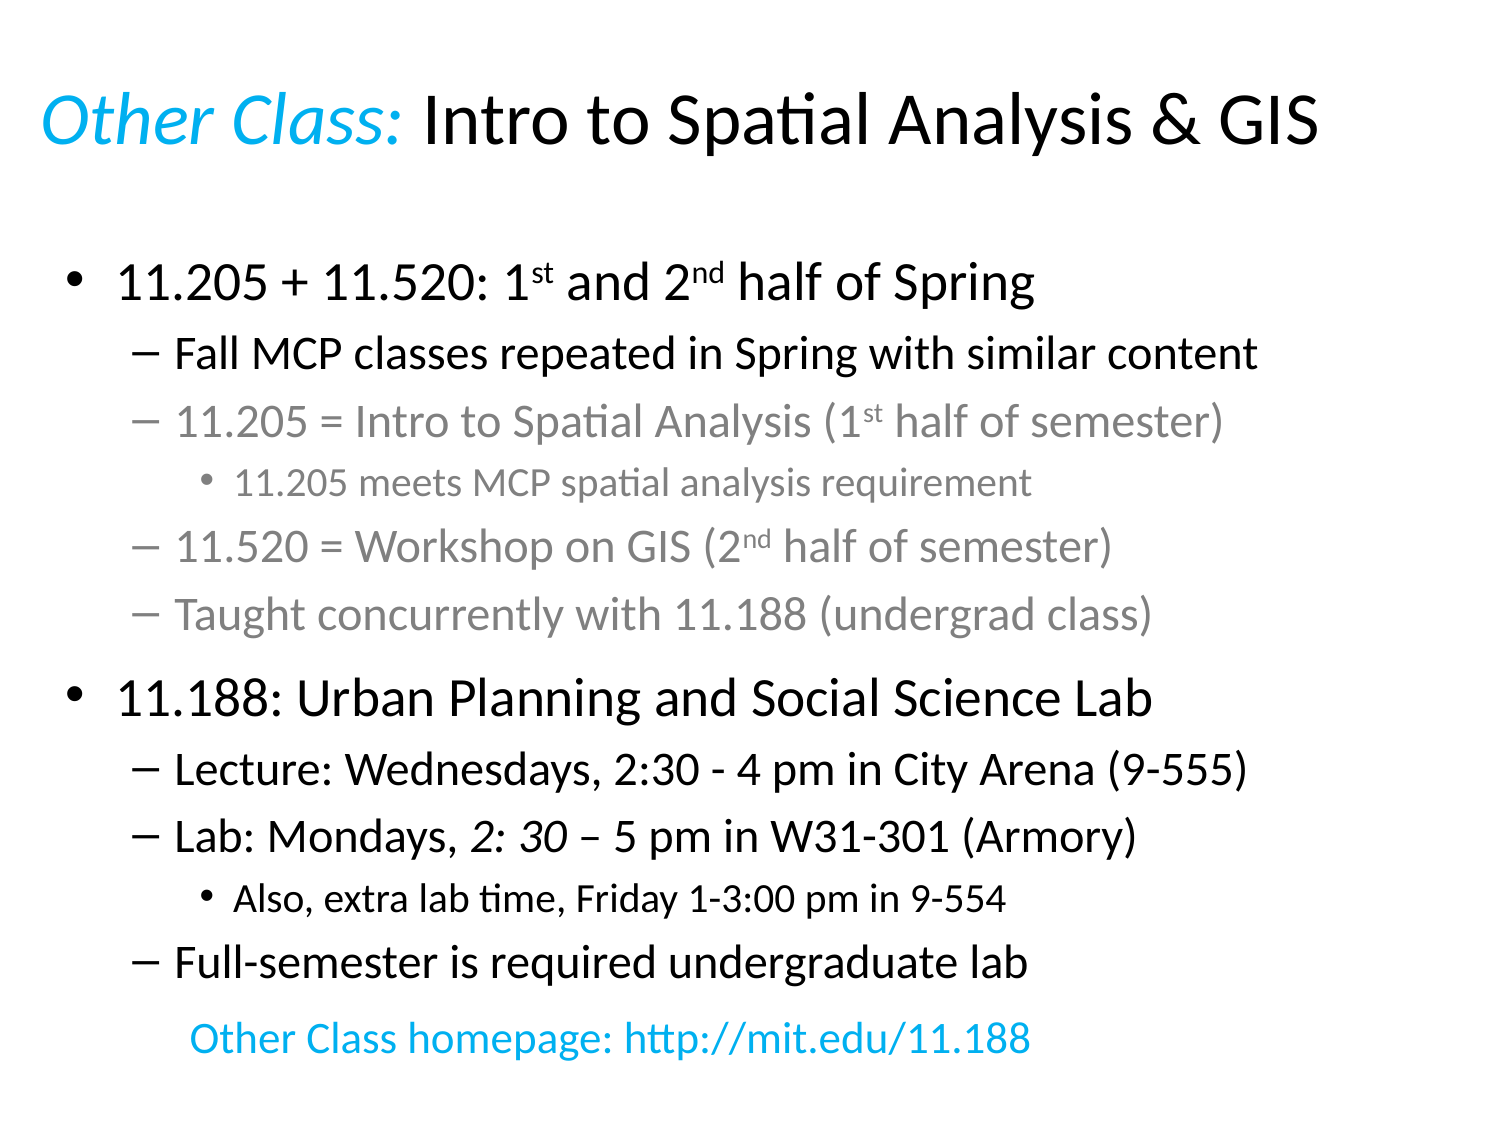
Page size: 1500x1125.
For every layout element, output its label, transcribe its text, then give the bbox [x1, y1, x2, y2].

list 11.205 + 11.520: 1st and 2nd half of Spring Fall MCP classes repeated in Spring with similar content 11.205 = Intro to Spatial Analysis (1st half of semester) 11.205 meets MCP spatial analysis requirement 11.520 = Workshop on GIS (2nd half of semester) Taught concurrently with 11.188 (undergrad class) 11.188: Urban Planning and Social Science Lab Lecture: Wednesdays, 2:30 - 4 pm in City Arena (9-555) Lab: Mondays, 2: 30 – 5 pm in W31-301 (Armory) Also, extra lab time, Friday 1-3:00 pm in 9-554 Full-semester is required undergraduate lab Other Class homepage: http://mit.edu/11.188 [50, 237, 1463, 1088]
title Other Class: Intro to Spatial Analysis & GIS [5, 50, 1356, 180]
